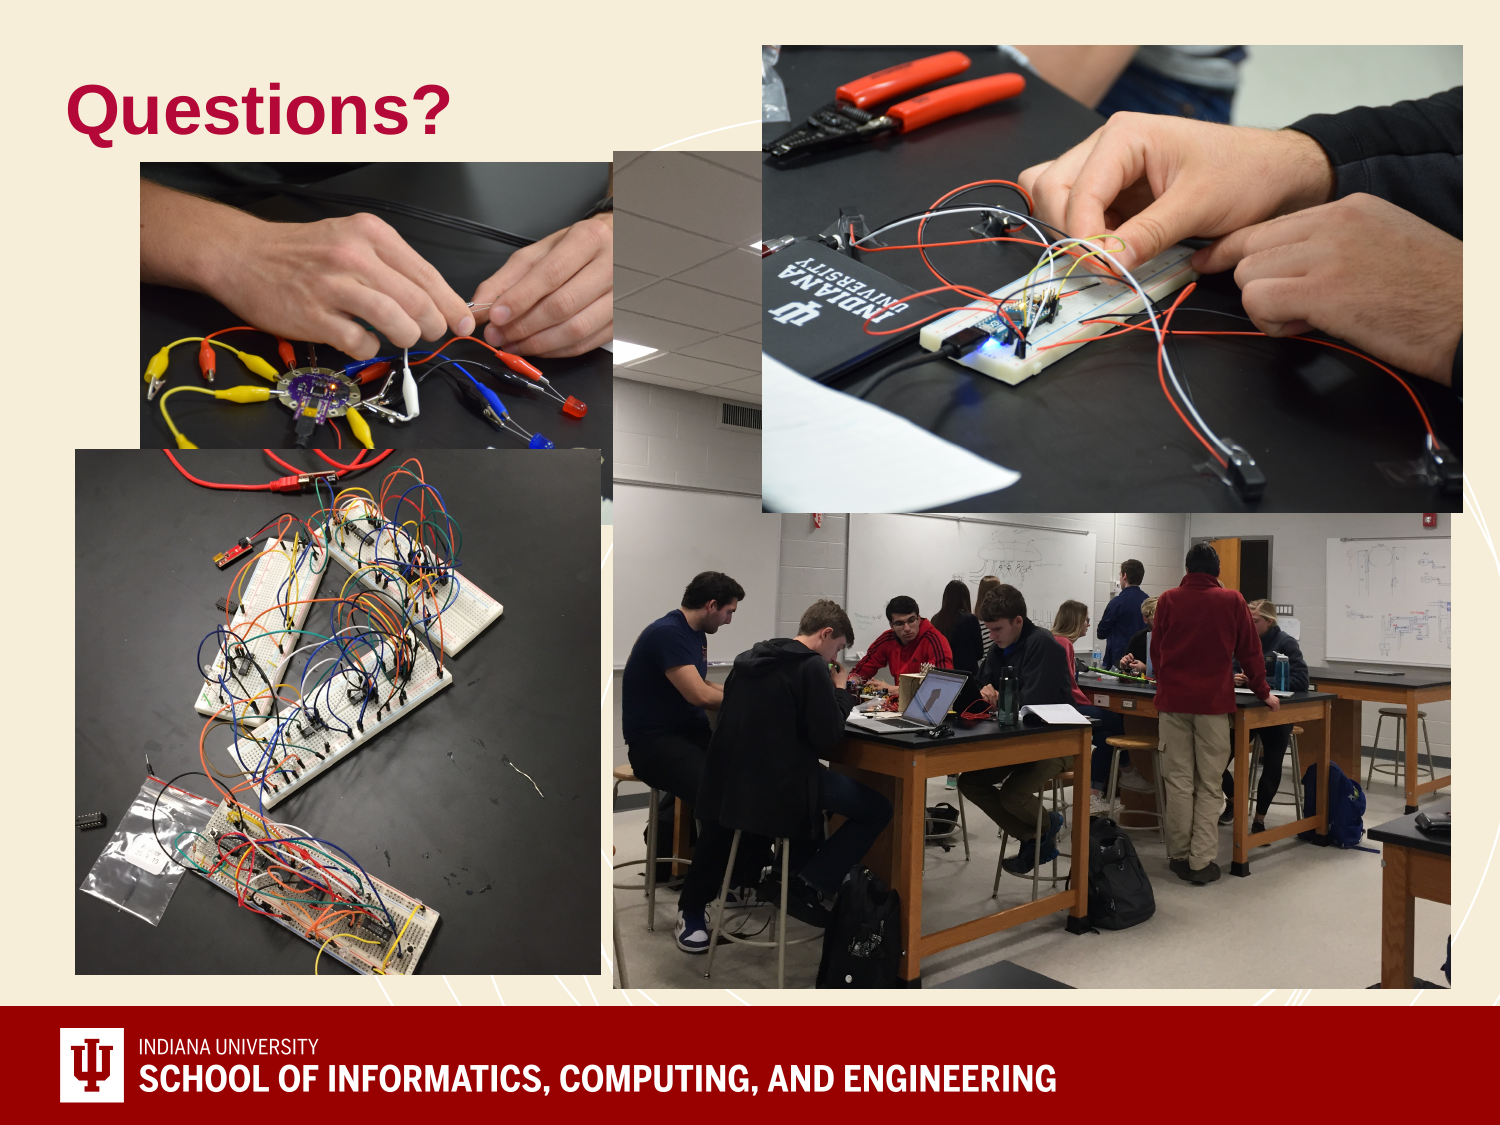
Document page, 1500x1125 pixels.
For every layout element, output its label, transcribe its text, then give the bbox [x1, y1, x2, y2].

title Questions? [50, 12, 1425, 200]
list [762, 45, 1463, 513]
picture [0, 0, 1500, 1125]
